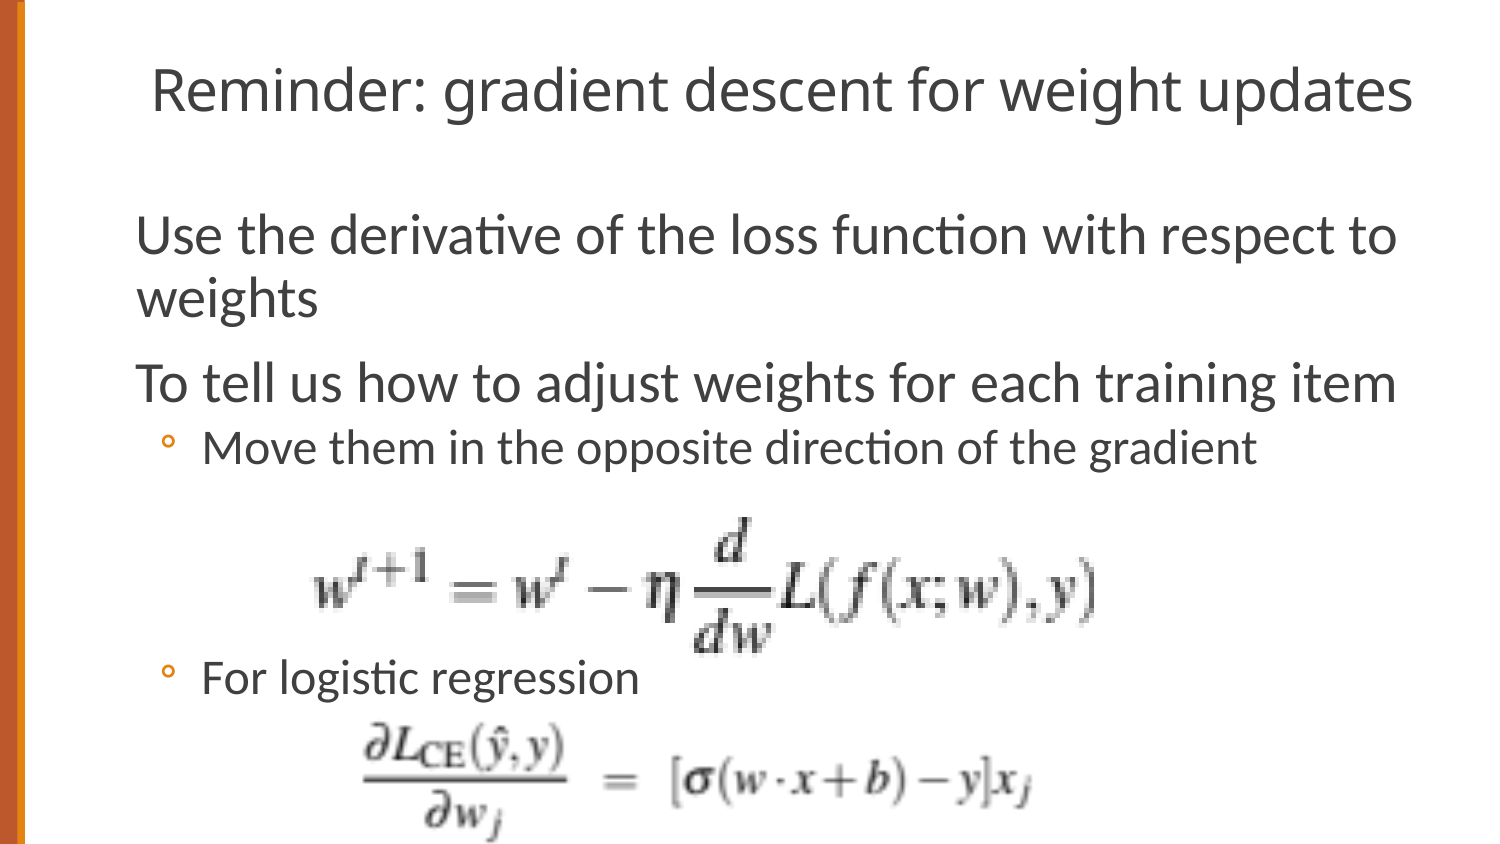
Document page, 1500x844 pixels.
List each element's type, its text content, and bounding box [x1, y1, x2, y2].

picture [360, 708, 1034, 844]
picture [299, 517, 1095, 665]
title Reminder: gradient descent for weight updates [135, 19, 1444, 132]
